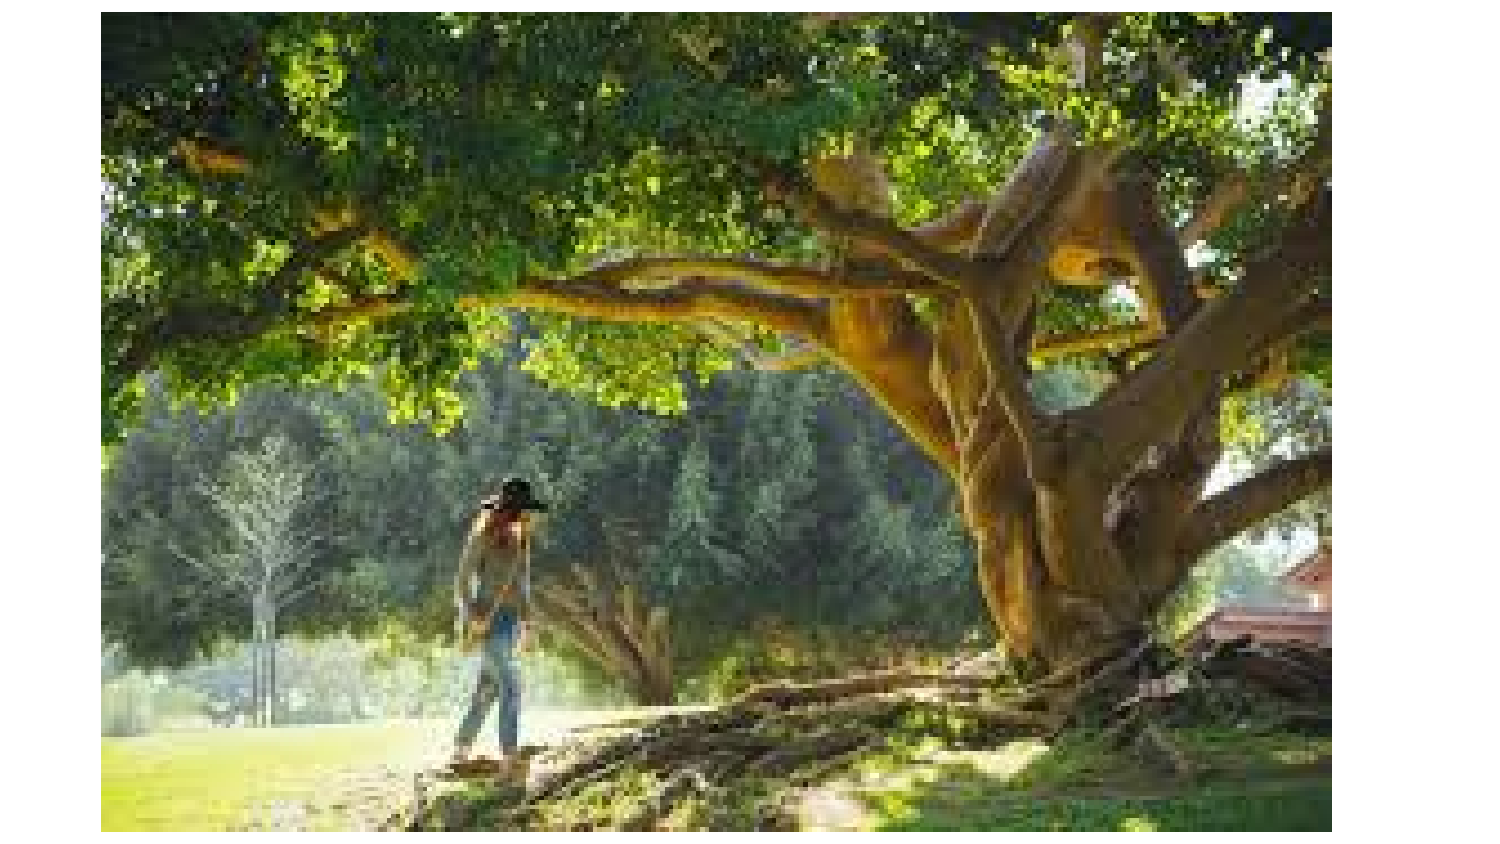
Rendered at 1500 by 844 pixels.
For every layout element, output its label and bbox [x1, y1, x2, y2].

picture [100, 12, 1332, 832]
